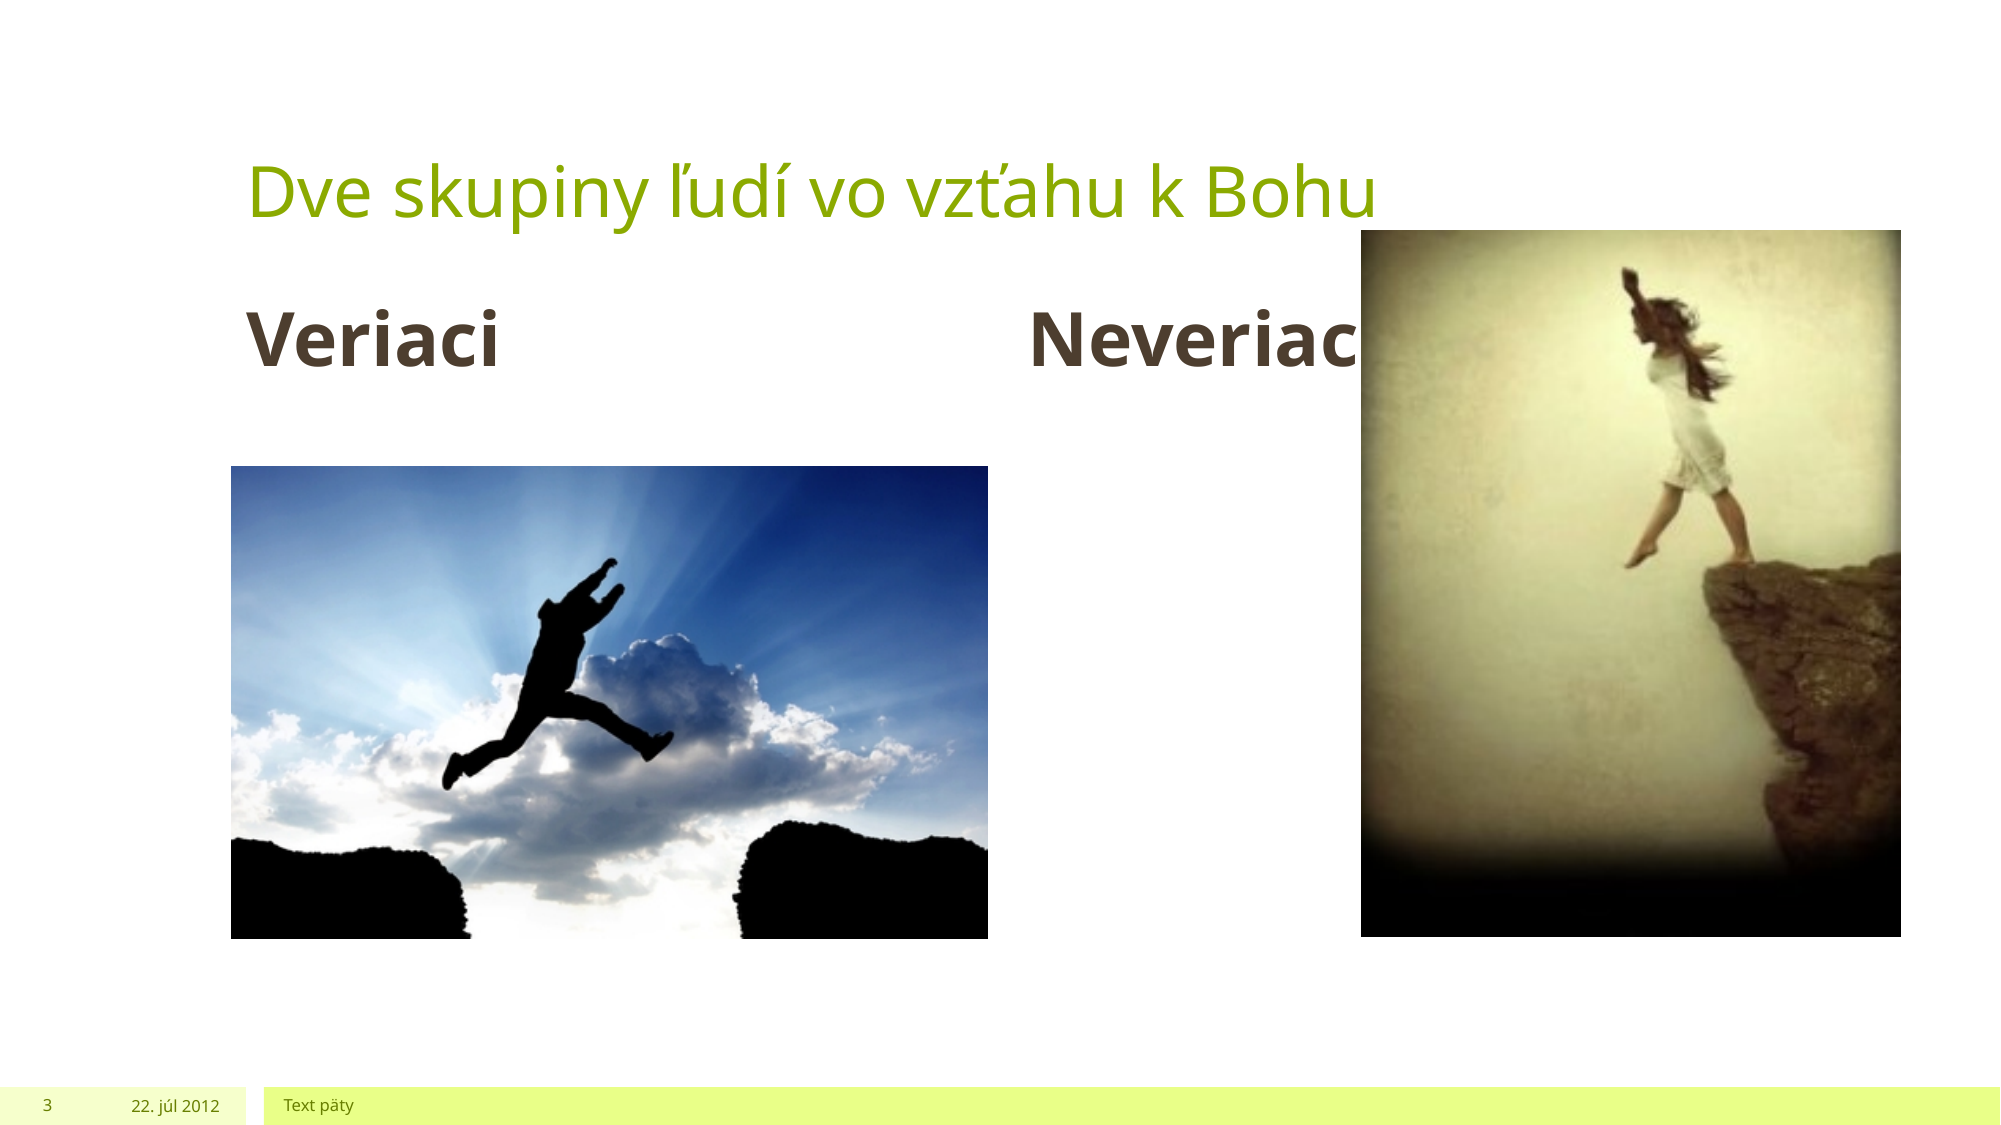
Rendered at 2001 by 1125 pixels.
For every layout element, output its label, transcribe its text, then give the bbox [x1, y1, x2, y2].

list Veriaci [231, 254, 988, 391]
slide_number 3 [0, 1087, 68, 1125]
slide_number 22. júl 2012 [70, 1087, 235, 1125]
title Dve skupiny ľudí vo vzťahu k Bohu [231, 45, 1769, 240]
list Neveriaci [1012, 254, 1361, 391]
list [231, 466, 988, 939]
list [1361, 230, 1901, 937]
footer Text päty [268, 1087, 1769, 1125]
